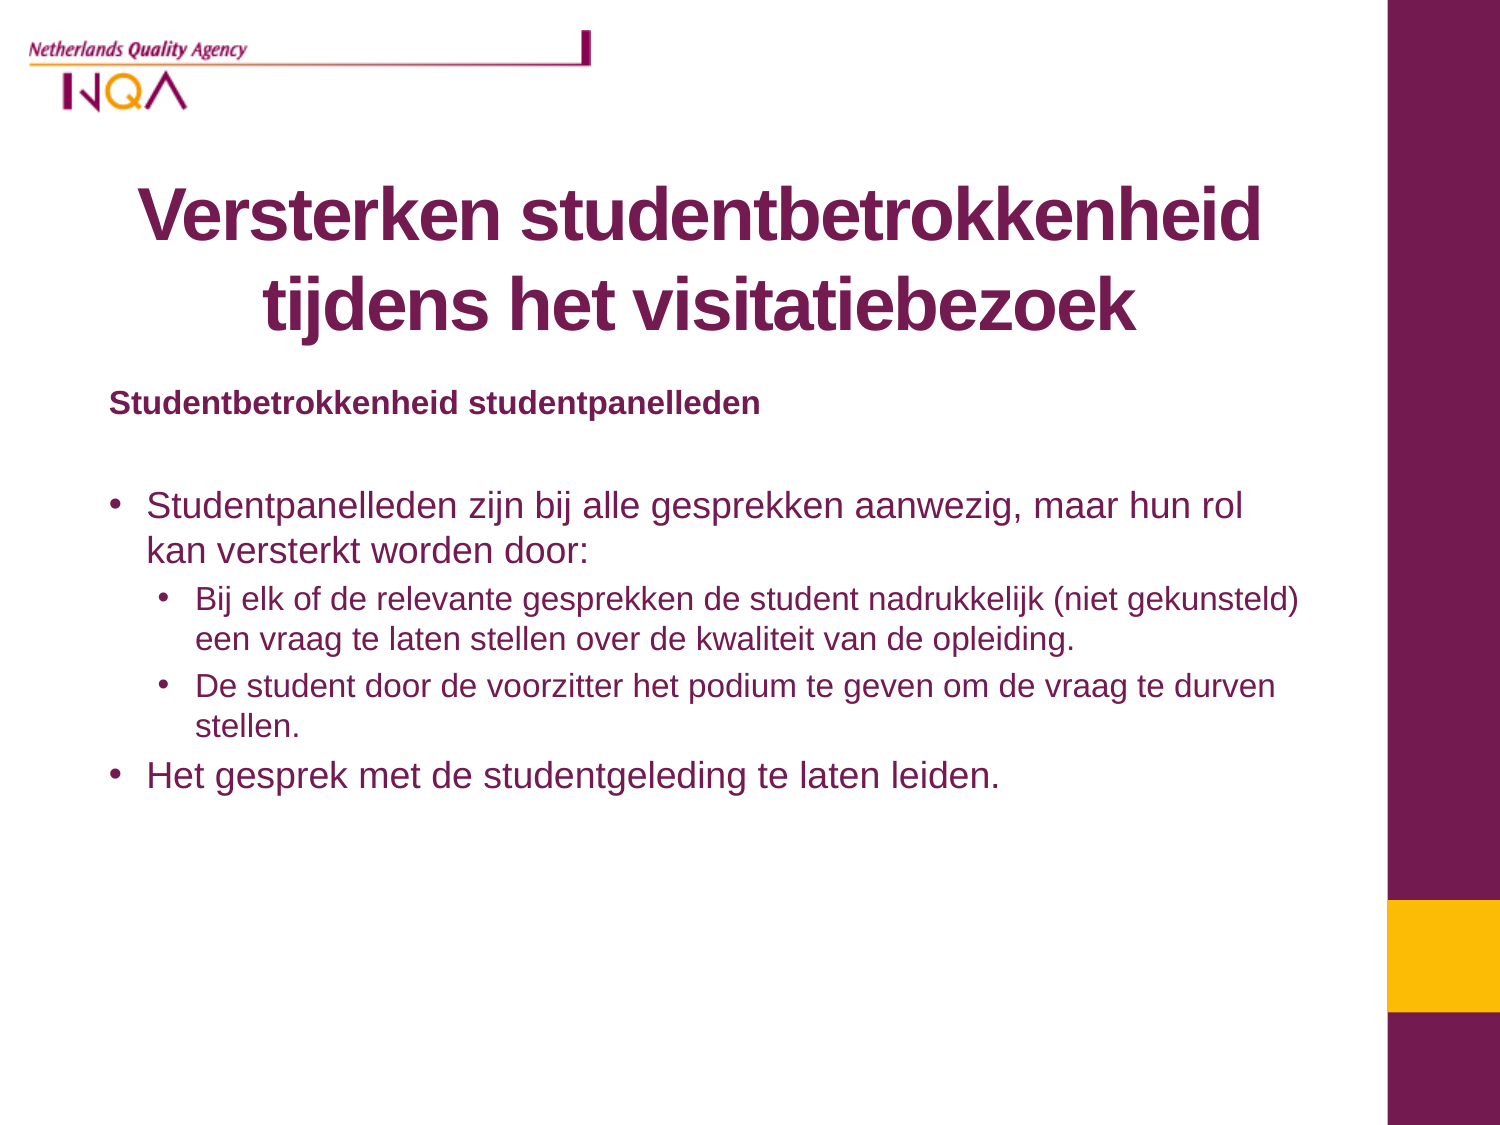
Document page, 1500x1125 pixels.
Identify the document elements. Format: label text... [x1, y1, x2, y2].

title Versterken studentbetrokkenheid tijdens het visitatiebezoek [75, 137, 1325, 373]
list Studentbetrokkenheid studentpanelleden Studentpanelleden zijn bij alle gesprekken aanwezig, maar hun rol kan versterkt worden door: Bij elk of de relevante gesprekken de student nadrukkelijk (niet gekunsteld) een vraag te laten stellen over de kwaliteit van de opleiding. De student door de voorzitter het podium te geven om de vraag te durven stellen. Het gesprek met de studentgeleding te laten leiden. [75, 373, 1325, 1050]
picture [29, 30, 591, 114]
